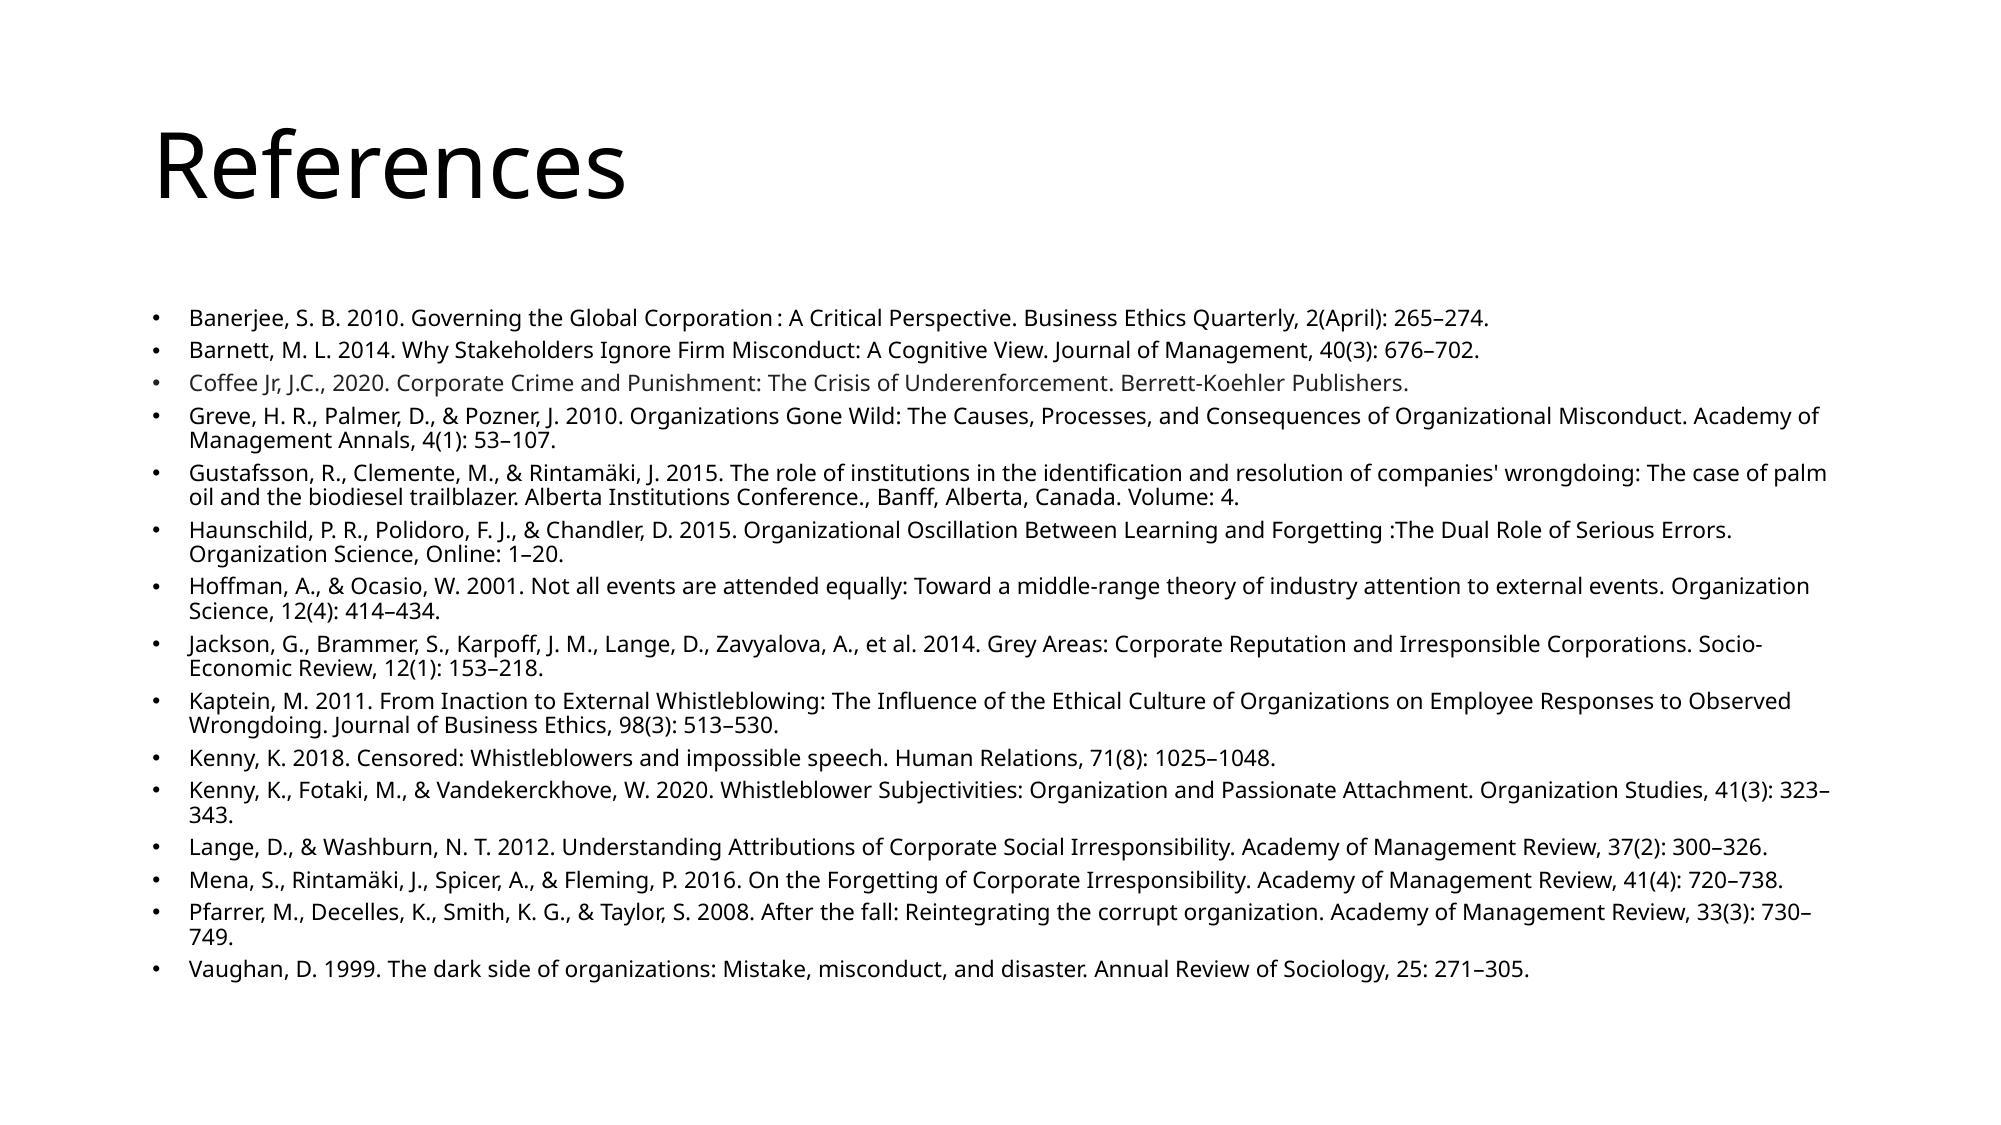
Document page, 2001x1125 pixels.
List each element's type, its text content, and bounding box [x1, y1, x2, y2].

list Banerjee, S. B. 2010. Governing the Global Corporation : A Critical Perspective. Business Ethics Quarterly, 2(April): 265–274. Barnett, M. L. 2014. Why Stakeholders Ignore Firm Misconduct: A Cognitive View. Journal of Management, 40(3): 676–702. Coffee Jr, J.C., 2020. Corporate Crime and Punishment: The Crisis of Underenforcement. Berrett-Koehler Publishers. Greve, H. R., Palmer, D., & Pozner, J. 2010. Organizations Gone Wild: The Causes, Processes, and Consequences of Organizational Misconduct. Academy of Management Annals, 4(1): 53–107. Gustafsson, R., Clemente, M., & Rintamäki, J. 2015. The role of institutions in the identification and resolution of companies' wrongdoing: The case of palm oil and the biodiesel trailblazer. Alberta Institutions Conference., Banff, Alberta, Canada. Volume: 4. Haunschild, P. R., Polidoro, F. J., & Chandler, D. 2015. Organizational Oscillation Between Learning and Forgetting :The Dual Role of Serious Errors. Organization Science, Online: 1–20. Hoffman, A., & Ocasio, W. 2001. Not all events are attended equally: Toward a middle-range theory of industry attention to external events. Organization Science, 12(4): 414–434. Jackson, G., Brammer, S., Karpoff, J. M., Lange, D., Zavyalova, A., et al. 2014. Grey Areas: Corporate Reputation and Irresponsible Corporations. Socio-Economic Review, 12(1): 153–218. Kaptein, M. 2011. From Inaction to External Whistleblowing: The Influence of the Ethical Culture of Organizations on Employee Responses to Observed Wrongdoing. Journal of Business Ethics, 98(3): 513–530. Kenny, K. 2018. Censored: Whistleblowers and impossible speech. Human Relations, 71(8): 1025–1048. Kenny, K., Fotaki, M., & Vandekerckhove, W. 2020. Whistleblower Subjectivities: Organization and Passionate Attachment. Organization Studies, 41(3): 323–343. Lange, D., & Washburn, N. T. 2012. Understanding Attributions of Corporate Social Irresponsibility. Academy of Management Review, 37(2): 300–326. Mena, S., Rintamäki, J., Spicer, A., & Fleming, P. 2016. On the Forgetting of Corporate Irresponsibility. Academy of Management Review, 41(4): 720–738. Pfarrer, M., Decelles, K., Smith, K. G., & Taylor, S. 2008. After the fall: Reintegrating the corrupt organization. Academy of Management Review, 33(3): 730–749. Vaughan, D. 1999. The dark side of organizations: Mistake, misconduct, and disaster. Annual Review of Sociology, 25: 271–305. [137, 299, 1863, 1014]
title References [137, 59, 1863, 278]
